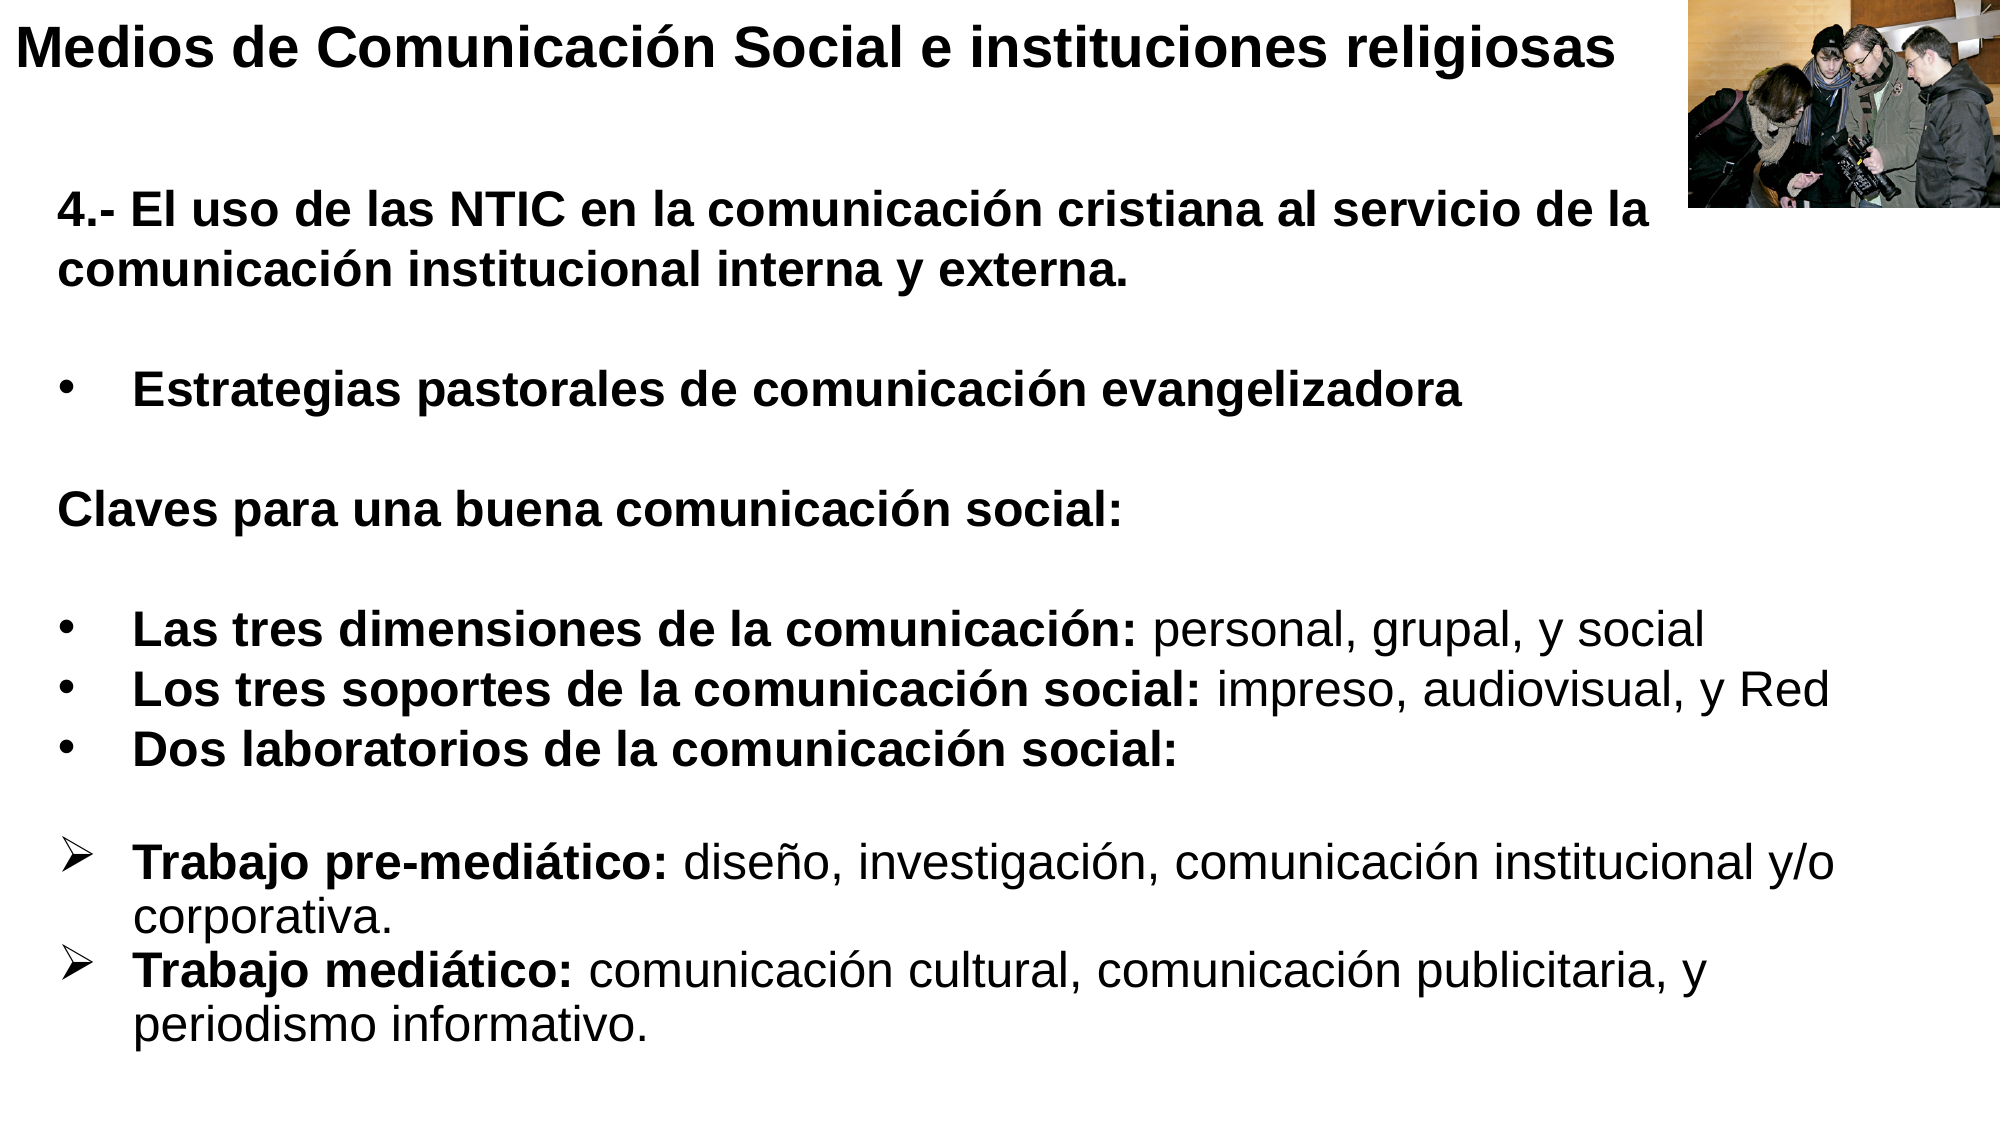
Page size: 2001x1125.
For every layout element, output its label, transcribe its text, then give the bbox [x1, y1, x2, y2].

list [1688, 0, 2000, 208]
text_box 4.- El uso de las NTIC en la comunicación cristiana al servicio de la comunicación institucional interna y externa. Estrategias pastorales de comunicación evangelizadora Claves para una buena comunicación social: Las tres dimensiones de la comunicación: personal, grupal, y social Los tres soportes de la comunicación social: impreso, audiovisual, y Red Dos laboratorios de la comunicación social: Trabajo pre-mediático: diseño, investigación, comunicación institucional y/o corporativa. Trabajo mediático: comunicación cultural, comunicación publicitaria, y periodismo informativo. [42, 103, 1958, 1125]
title Medios de Comunicación Social e instituciones religiosas [0, 0, 1688, 97]
